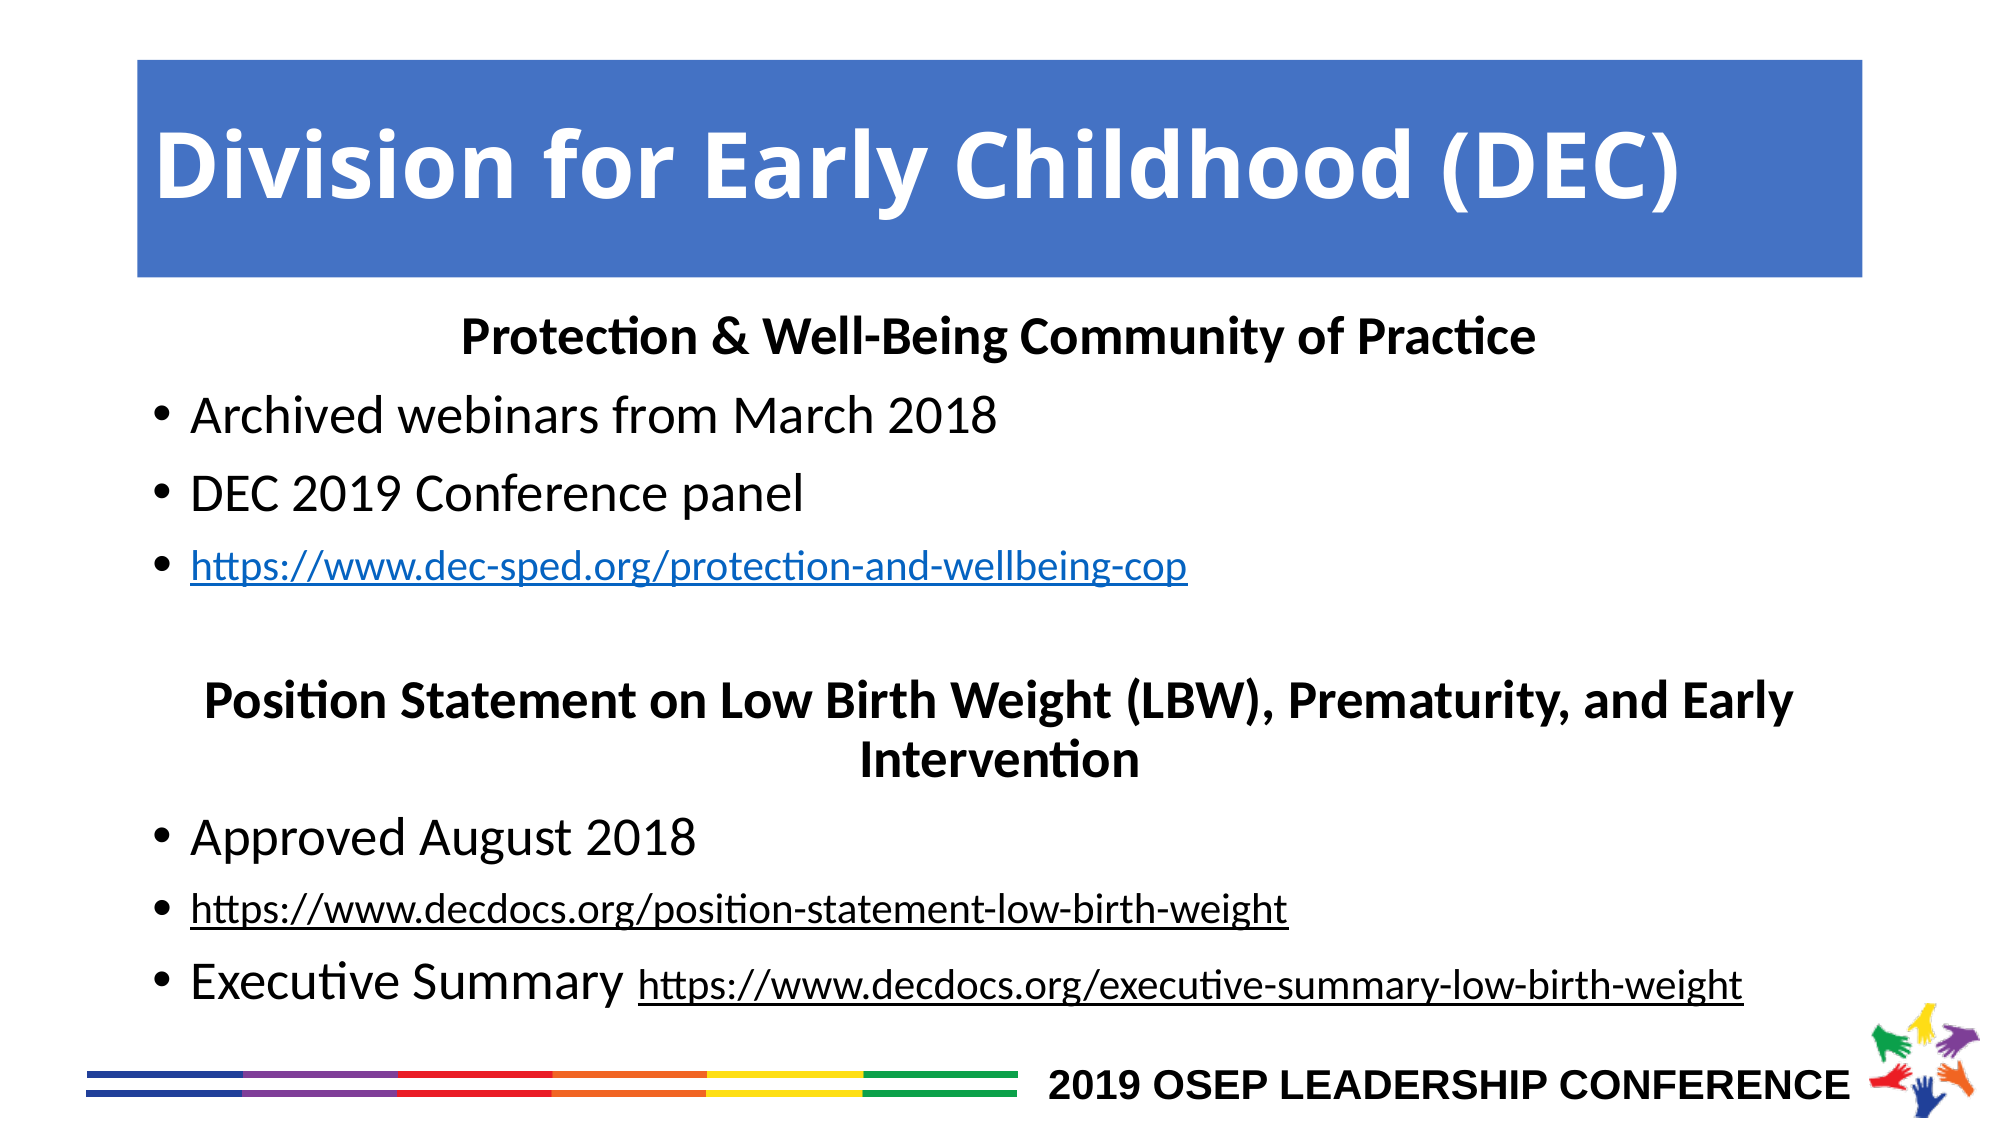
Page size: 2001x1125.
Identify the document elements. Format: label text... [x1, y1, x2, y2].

title Division for Early Childhood (DEC) [137, 59, 1863, 278]
list Protection & Well-Being Community of Practice Archived webinars from March 2018 DEC 2019 Conference panel https://www.dec-sped.org/protection-and-wellbeing-cop Position Statement on Low Birth Weight (LBW), Prematurity, and Early Intervention Approved August 2018 https://www.decdocs.org/position-statement-low-birth-weight Executive Summary https://www.decdocs.org/executive-summary-low-birth-weight [137, 299, 1863, 1025]
picture [86, 1090, 1017, 1097]
picture [87, 1071, 1018, 1078]
picture [1869, 1003, 1980, 1118]
